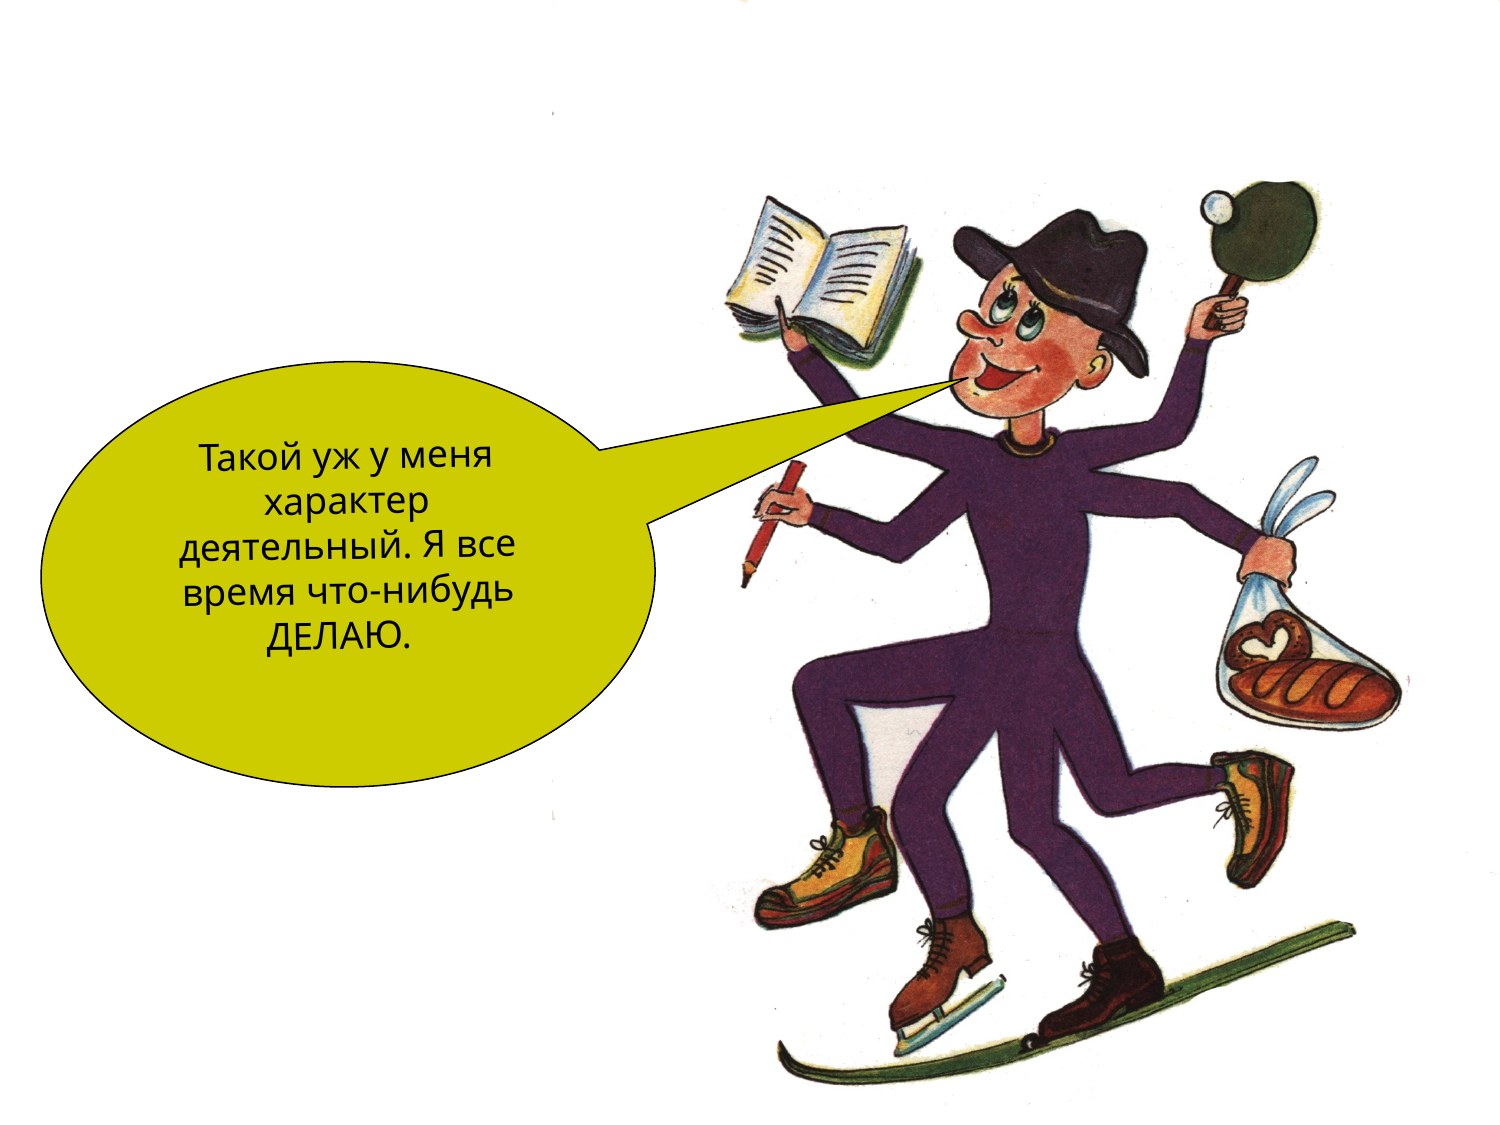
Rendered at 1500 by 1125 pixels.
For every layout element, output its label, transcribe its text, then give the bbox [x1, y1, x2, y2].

text_box Такой уж у меня характер деятельный. Я все время что-нибудь ДЕЛАЮ. [41, 361, 546, 787]
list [551, 0, 1500, 1125]
